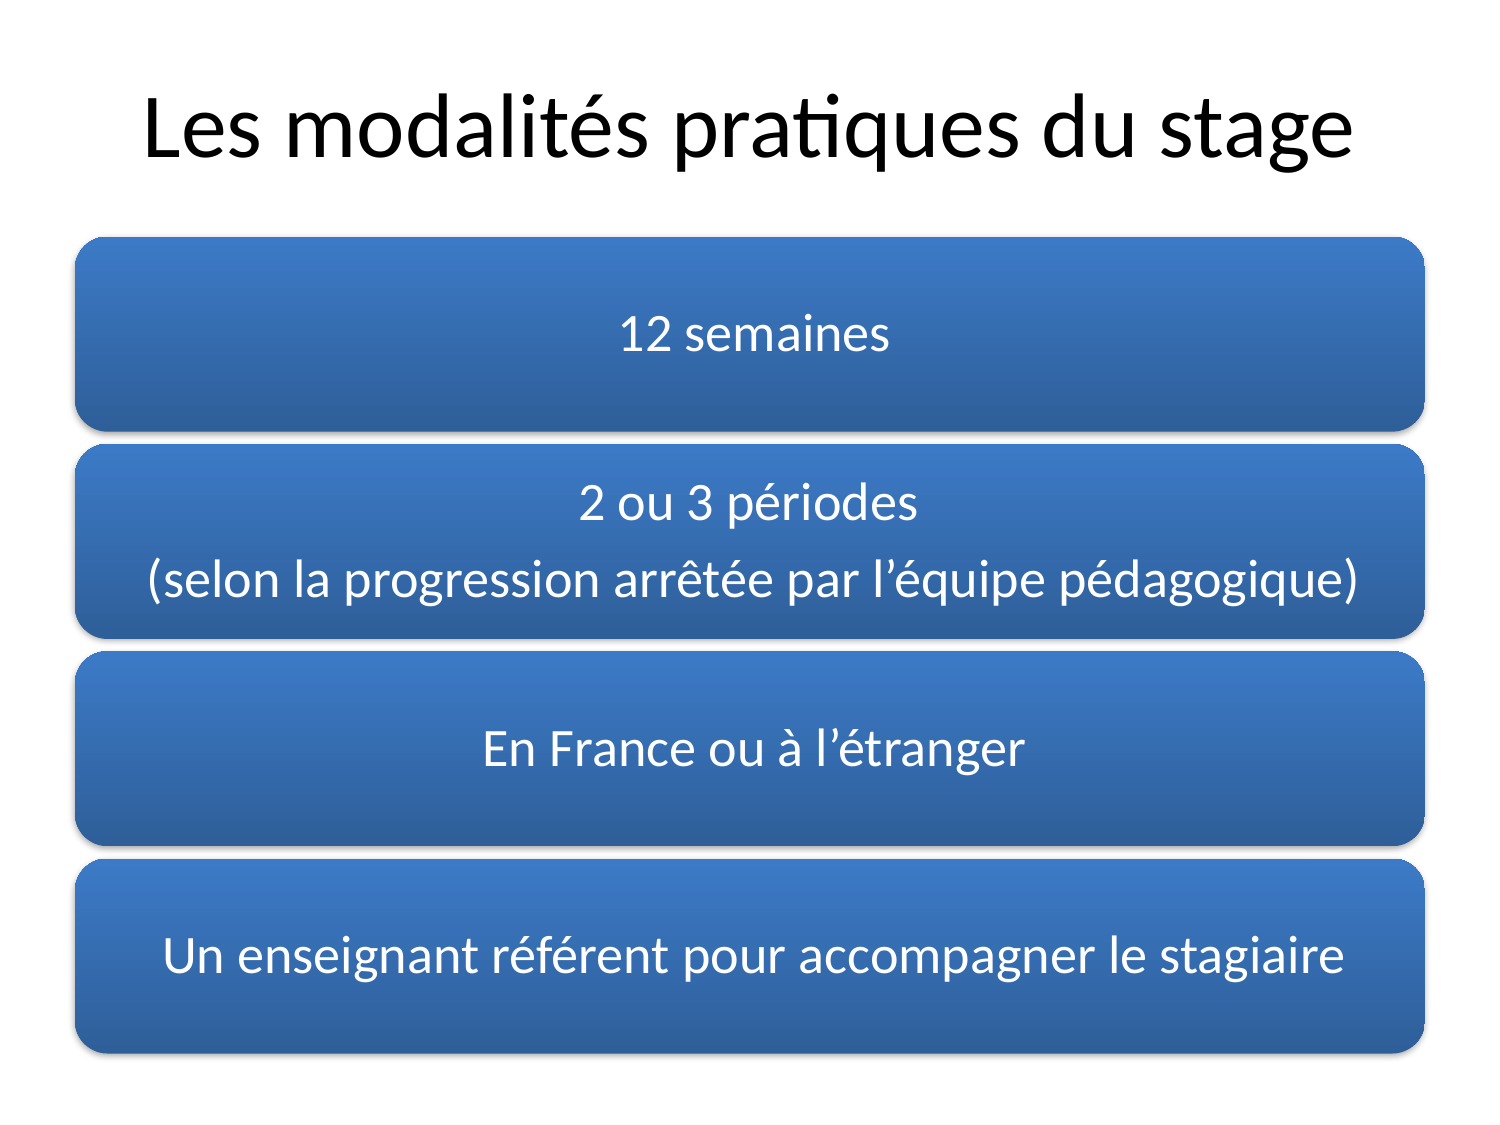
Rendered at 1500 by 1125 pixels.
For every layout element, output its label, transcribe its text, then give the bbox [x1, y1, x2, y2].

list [74, 231, 1426, 1059]
title Les modalités pratiques du stage [75, 45, 1425, 197]
